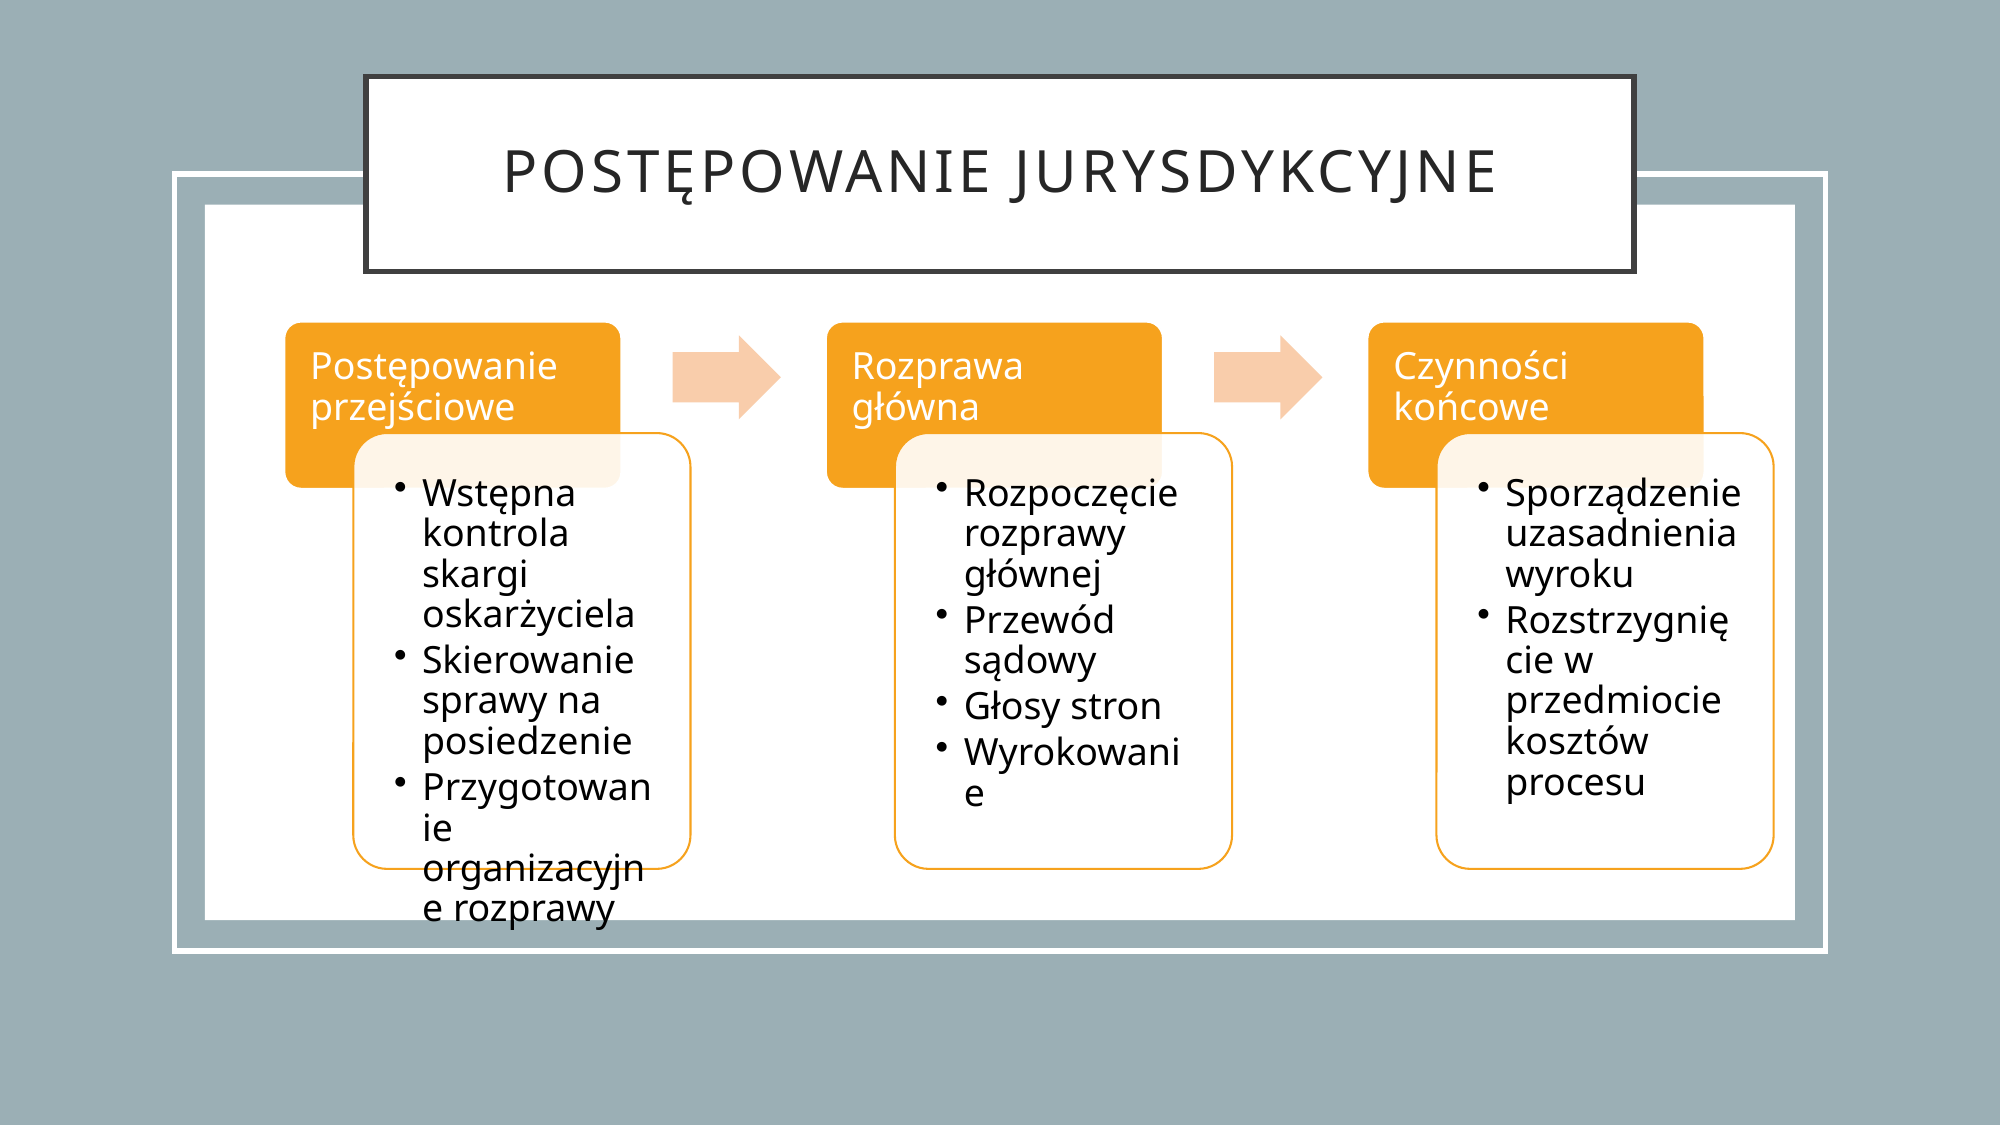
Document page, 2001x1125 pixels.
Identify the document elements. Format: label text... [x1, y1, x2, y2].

title Postępowanie jurysdykcyjne [363, 74, 1637, 274]
text_box [173, 173, 1827, 952]
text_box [283, 289, 1775, 901]
text_box [0, 0, 2000, 1125]
